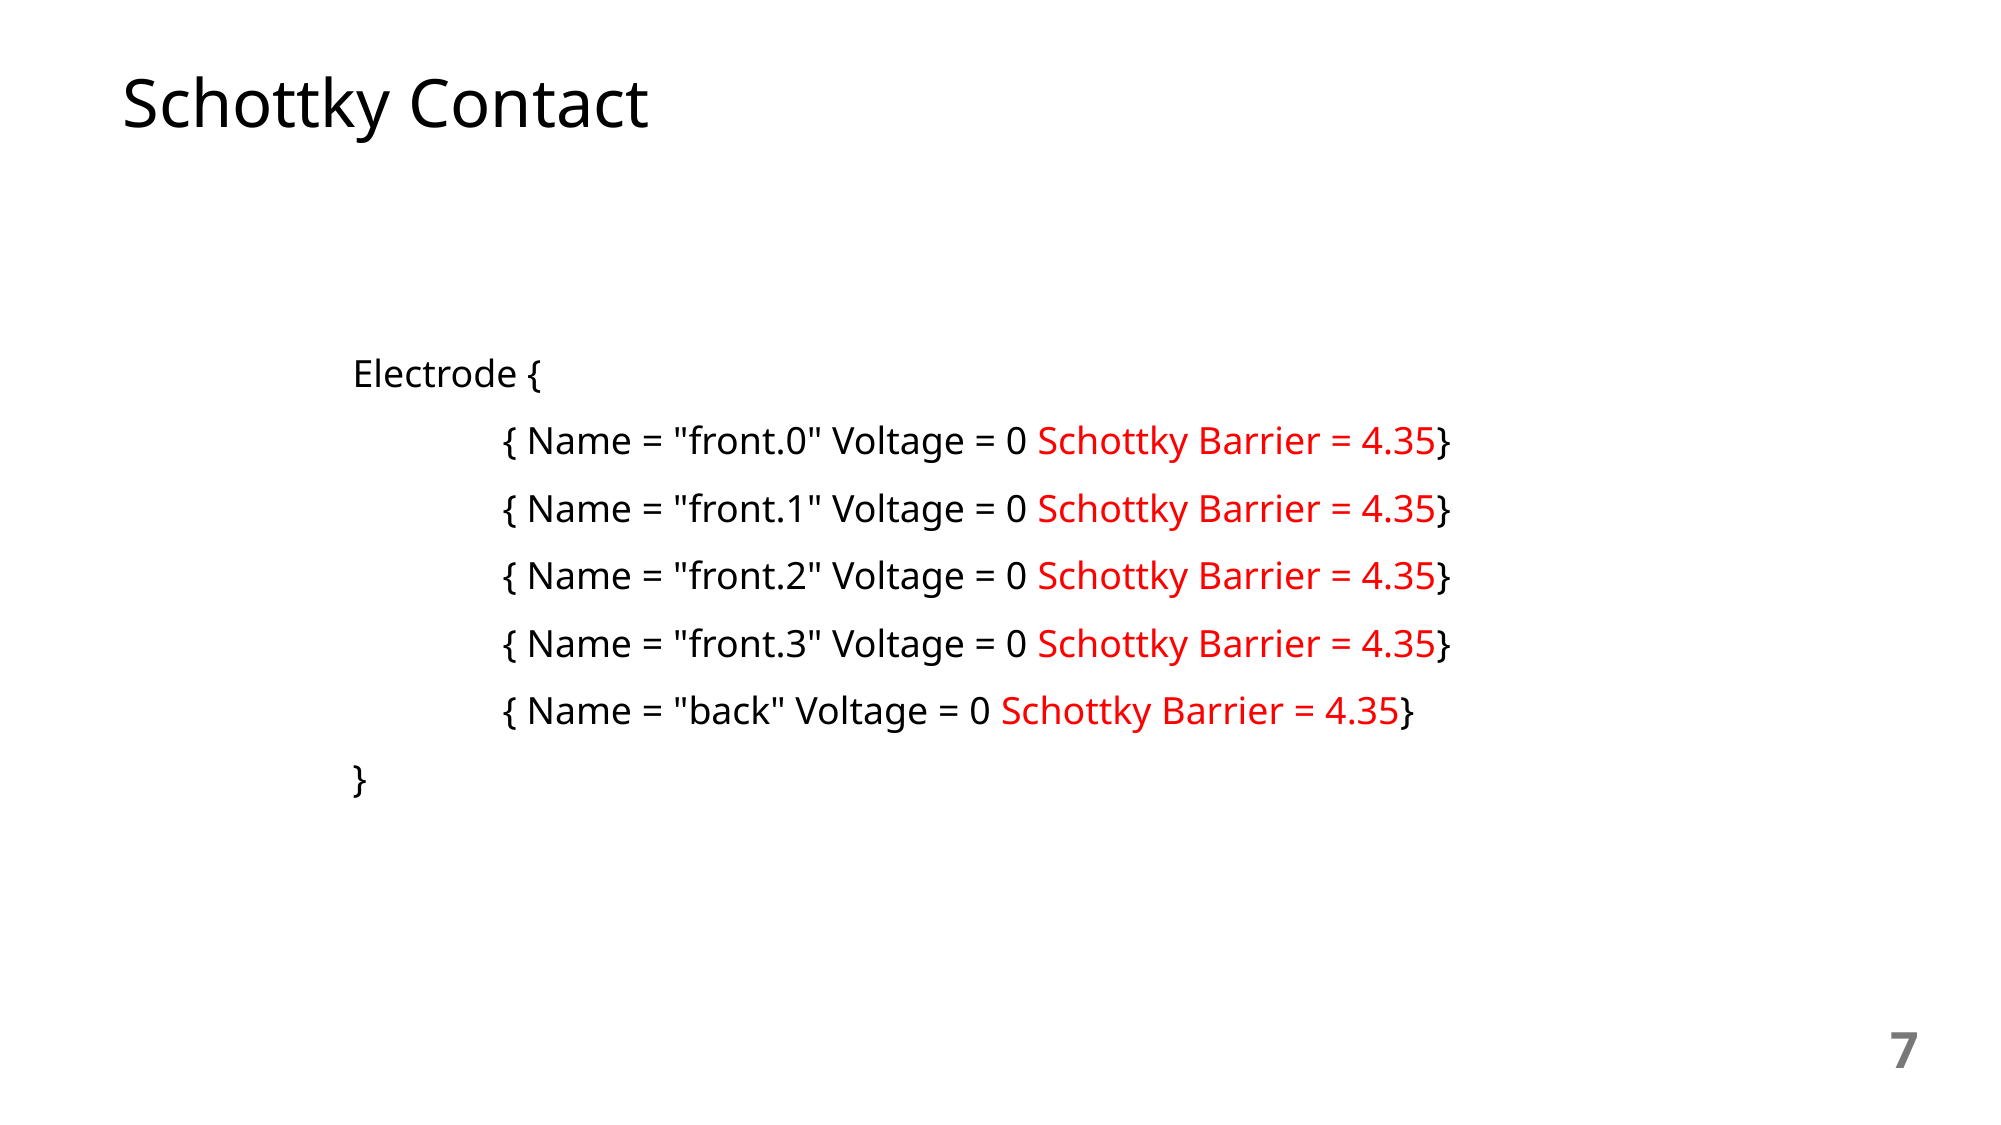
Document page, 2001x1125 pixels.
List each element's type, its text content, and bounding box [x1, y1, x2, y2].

text_box Schottky Contact [108, 53, 1259, 148]
slide_number 7 [1849, 1022, 1960, 1083]
text_box Electrode { { Name = "front.0" Voltage = 0 Schottky Barrier = 4.35} { Name = "front.1" Voltage = 0 Schottky Barrier = 4.35} { Name = "front.2" Voltage = 0 Schottky Barrier = 4.35} { Name = "front.3" Voltage = 0 Schottky Barrier = 4.35} { Name = "back" Voltage = 0 Schottky Barrier = 4.35} } [338, 319, 1662, 808]
